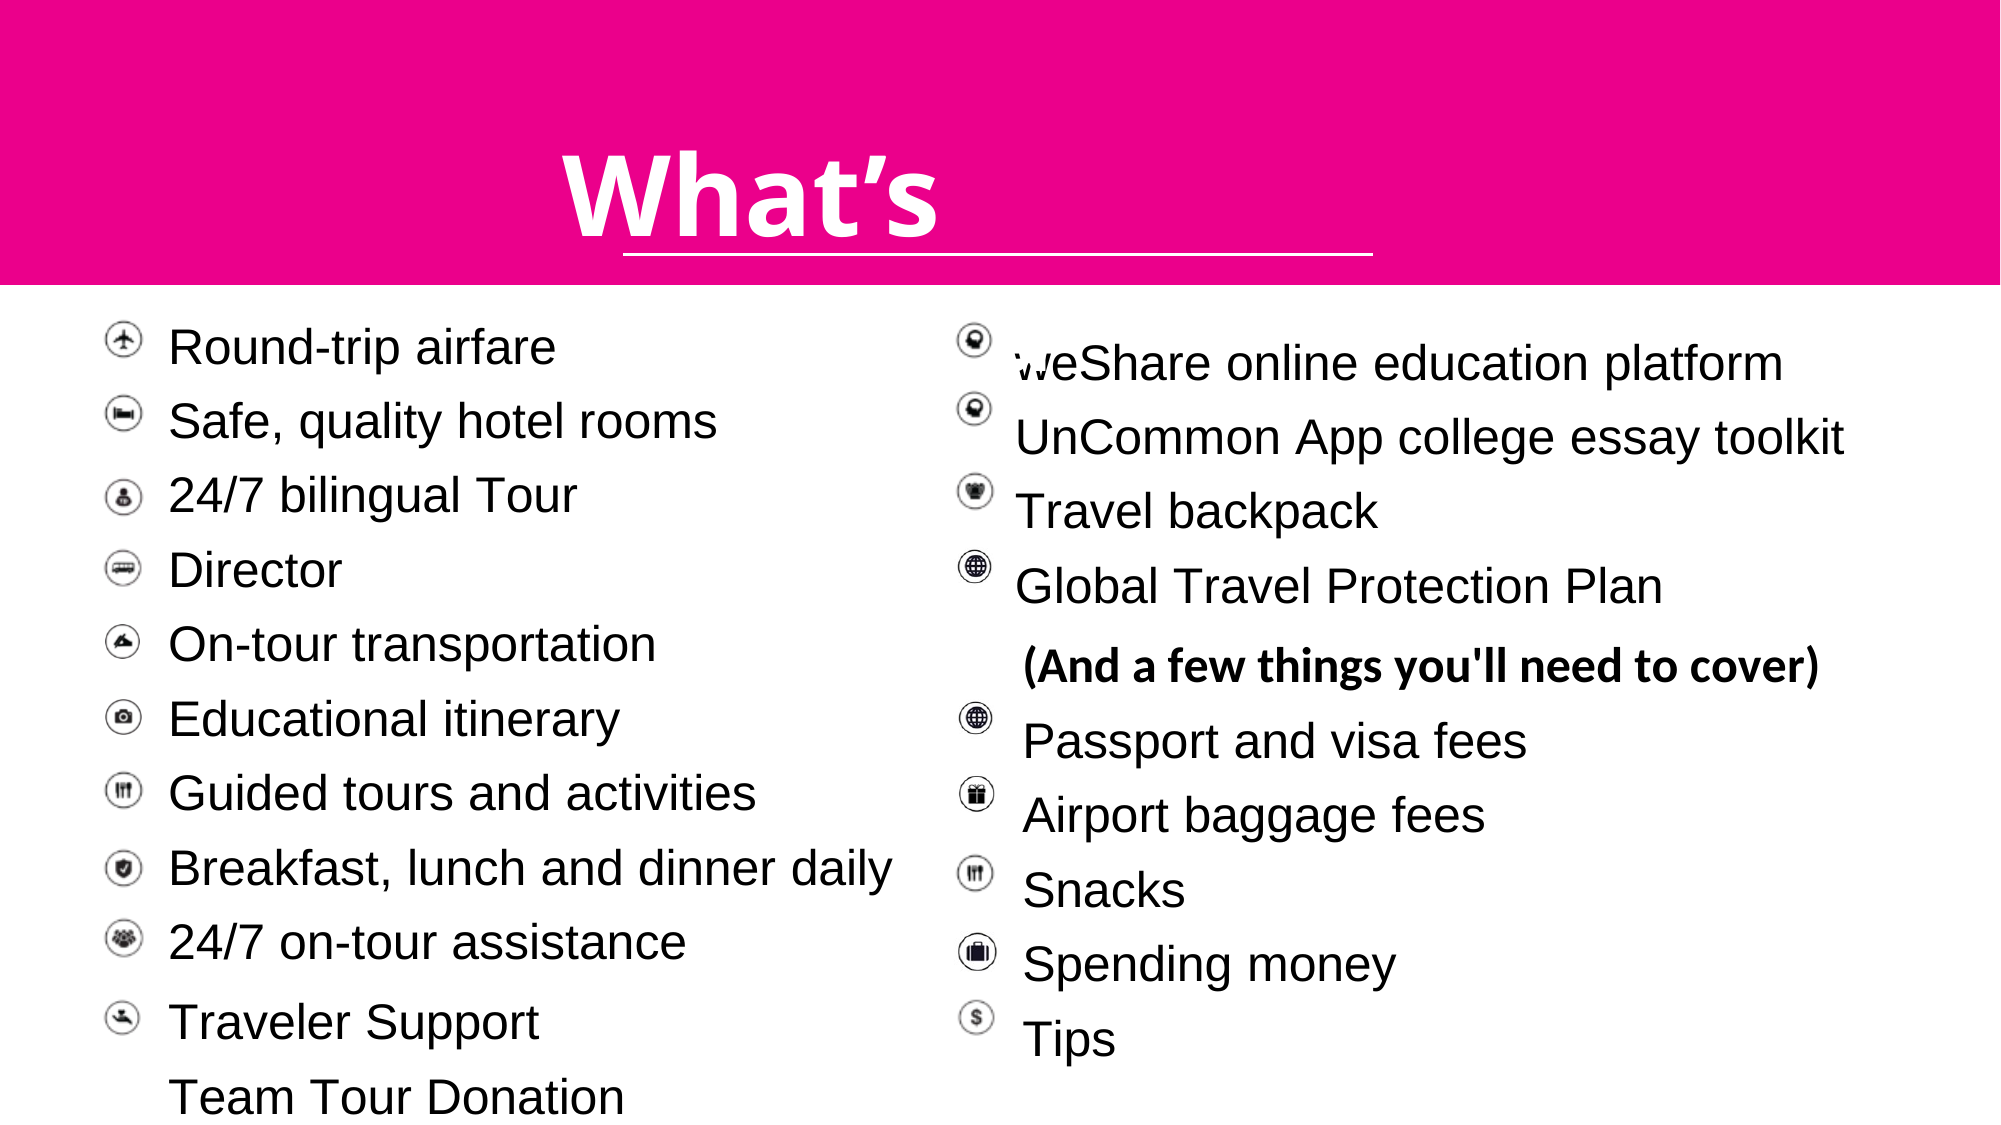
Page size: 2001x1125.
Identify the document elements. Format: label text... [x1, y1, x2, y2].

text_box [101, 695, 146, 739]
text_box [953, 773, 1001, 816]
text_box [101, 915, 147, 961]
text_box [953, 851, 998, 896]
text_box [953, 931, 1000, 976]
text_box [955, 997, 998, 1039]
text_box [101, 317, 147, 362]
text_box [953, 320, 996, 362]
text_box [953, 470, 998, 514]
text_box [101, 997, 144, 1039]
text_box [101, 475, 147, 520]
text_box [953, 388, 996, 430]
text_box [101, 768, 147, 813]
text_box [953, 693, 998, 739]
text_box [952, 541, 997, 588]
text_box [101, 846, 147, 891]
text_box What’s Included [560, 124, 1440, 395]
text_box [101, 391, 147, 436]
text_box [101, 546, 145, 590]
list weShare online education platform UnCommon App college essay toolkit Travel backpack Global Travel Protection Plan (And a few things you'll need to cover) Passport and visa fees Airport baggage fees Snacks Spending money Tips [1012, 315, 1846, 1067]
text_box [101, 620, 144, 663]
list Round-trip airfare Safe, quality hotel rooms 24/7 bilingual Tour Director On-tour transportation Educational itinerary Guided tours and activities Breakfast, lunch and dinner daily 24/7 on-tour assistance Traveler Support Team Tour Donation Page [166, 314, 896, 1125]
